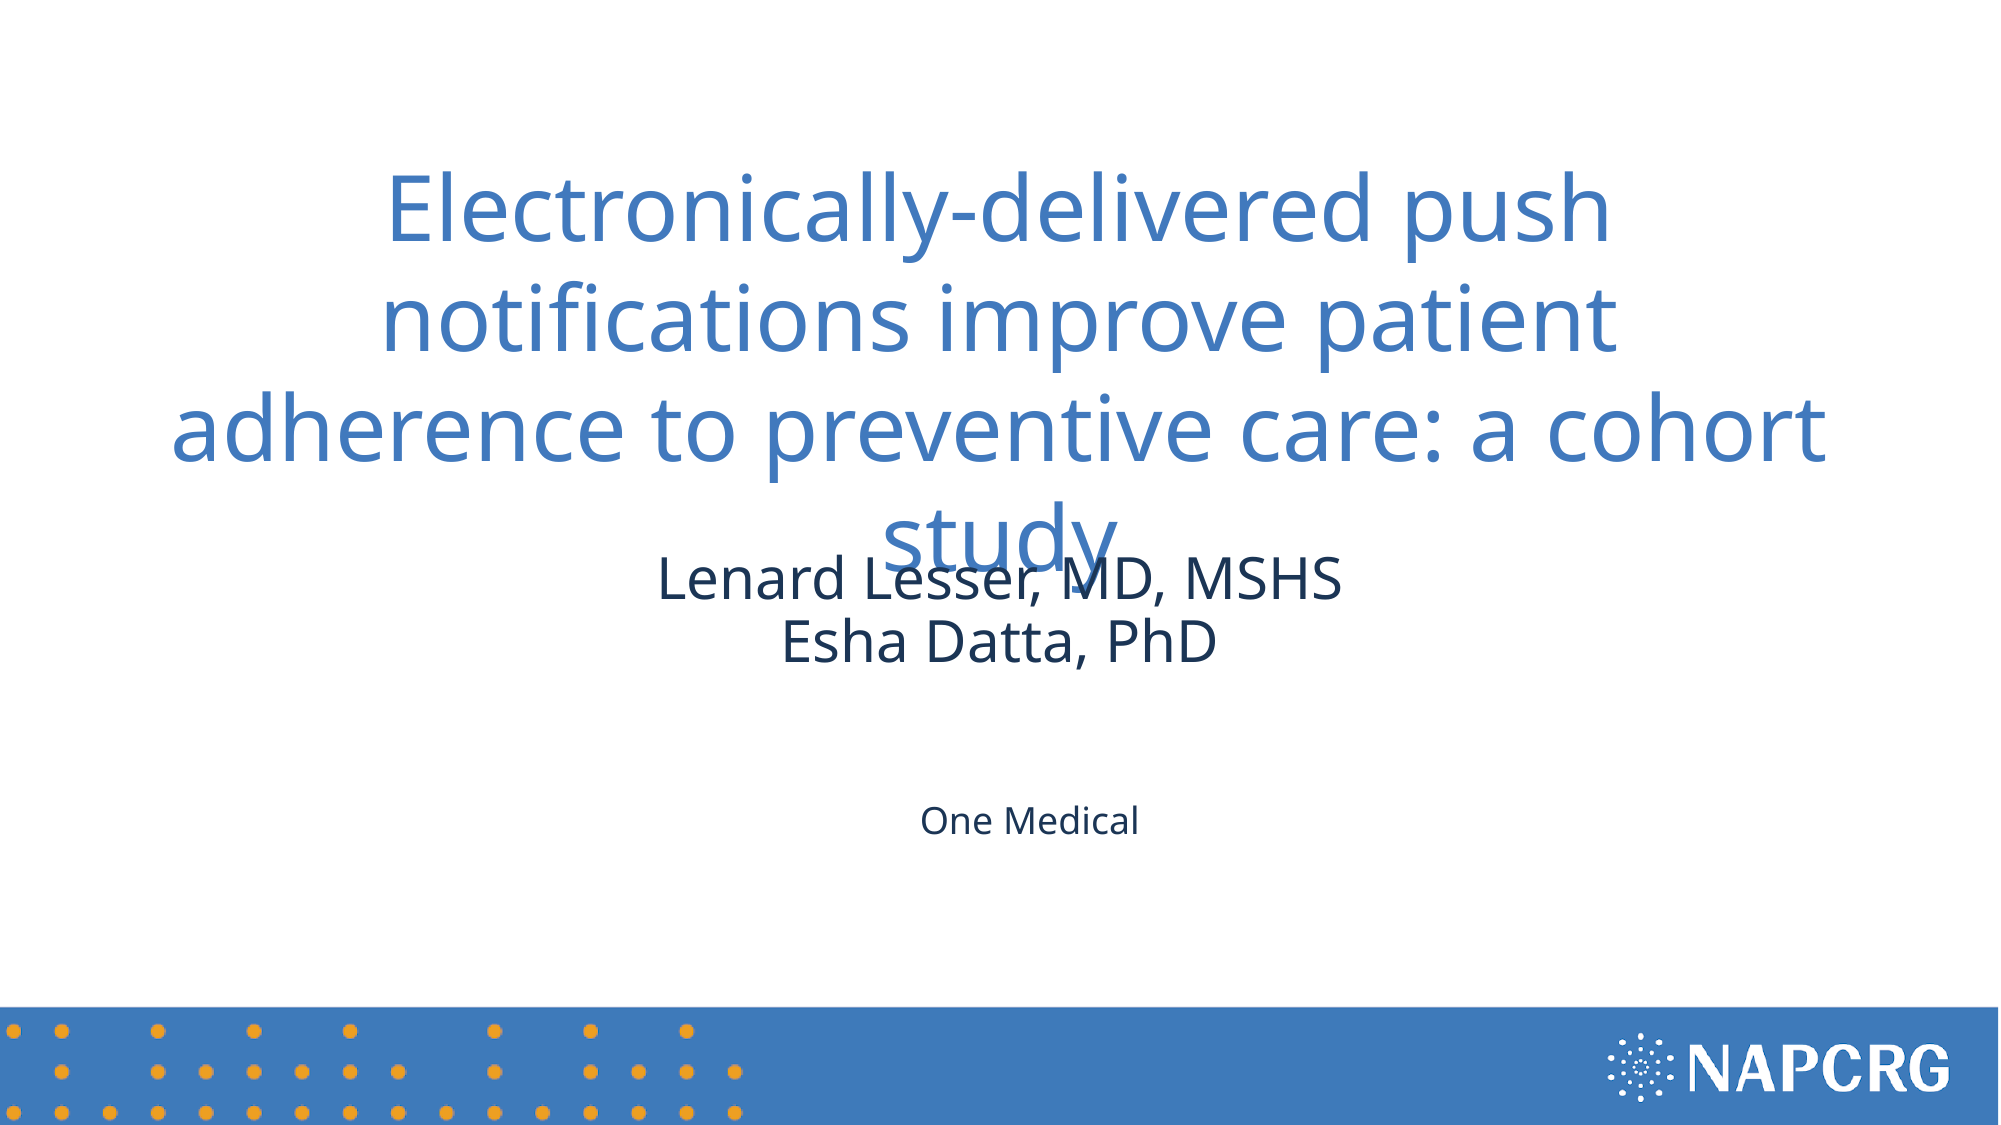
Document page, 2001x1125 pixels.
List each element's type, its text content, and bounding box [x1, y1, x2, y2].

picture [0, 1, 1999, 1125]
list Lenard Lesser, MD, MSHS Esha Datta, PhD [137, 542, 1863, 678]
text_box One Medical [353, 789, 1706, 850]
title Electronically-delivered push notifications improve patient adherence to preventive care: a cohort study [137, 141, 1863, 496]
